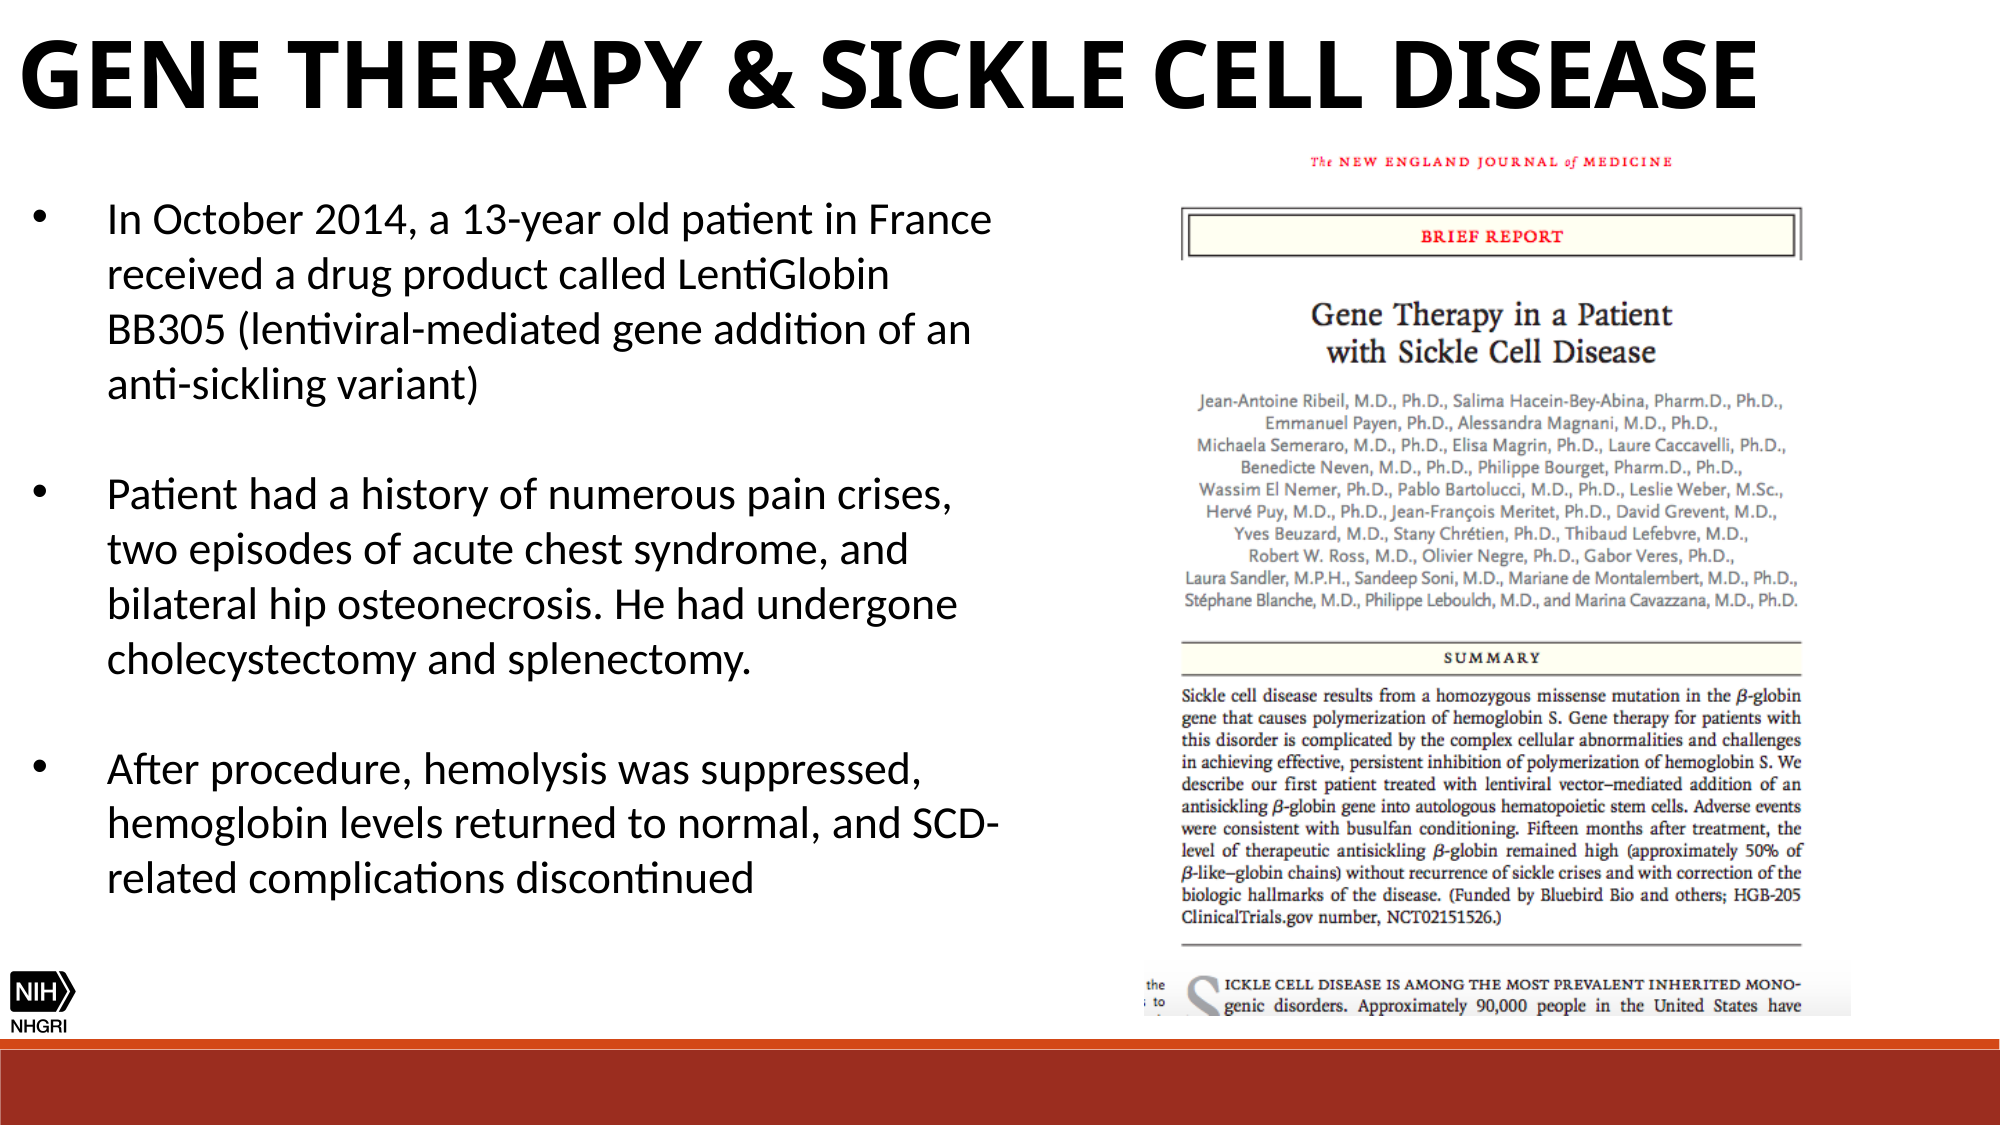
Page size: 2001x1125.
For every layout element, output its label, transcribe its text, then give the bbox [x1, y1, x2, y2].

picture [1144, 110, 1852, 1016]
text_box In October 2014, a 13-year old patient in France received a drug product called LentiGlobin BB305 (lentiviral-mediated gene addition of an anti-sickling variant) Patient had a history of numerous pain crises, two episodes of acute chest syndrome, and bilateral hip osteonecrosis. He had undergone cholecystectomy and splenectomy. After procedure, hemolysis was suppressed, hemoglobin levels returned to normal, and SCD-related complications discontinued [17, 181, 1023, 1125]
text_box GENE THERAPY & SICKLE CELL DISEASE [3, 25, 2000, 264]
picture [10, 971, 17, 1033]
